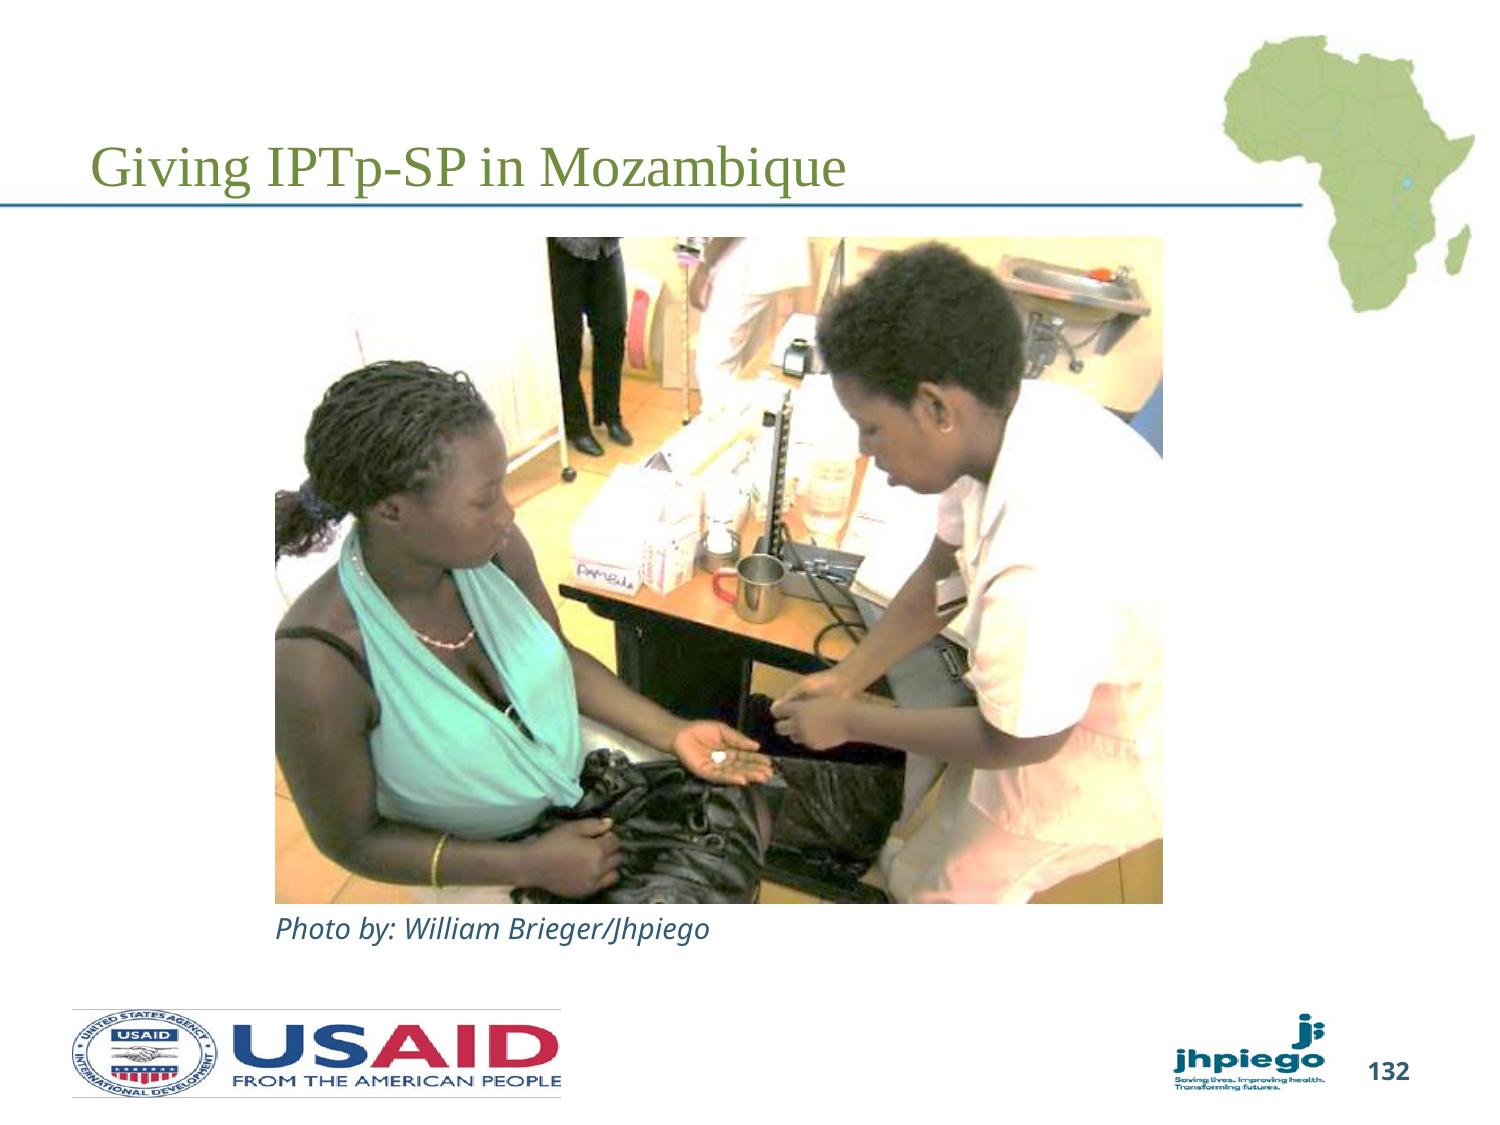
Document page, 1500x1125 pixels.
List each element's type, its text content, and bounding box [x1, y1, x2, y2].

text_box Photo by: William Brieger/Jhpiego [274, 911, 888, 953]
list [274, 237, 1163, 904]
title Giving IPTp-SP in Mozambique [75, 37, 1288, 206]
picture [72, 999, 1350, 1105]
picture [0, 35, 1475, 313]
slide_number 132 [1074, 1042, 1425, 1103]
